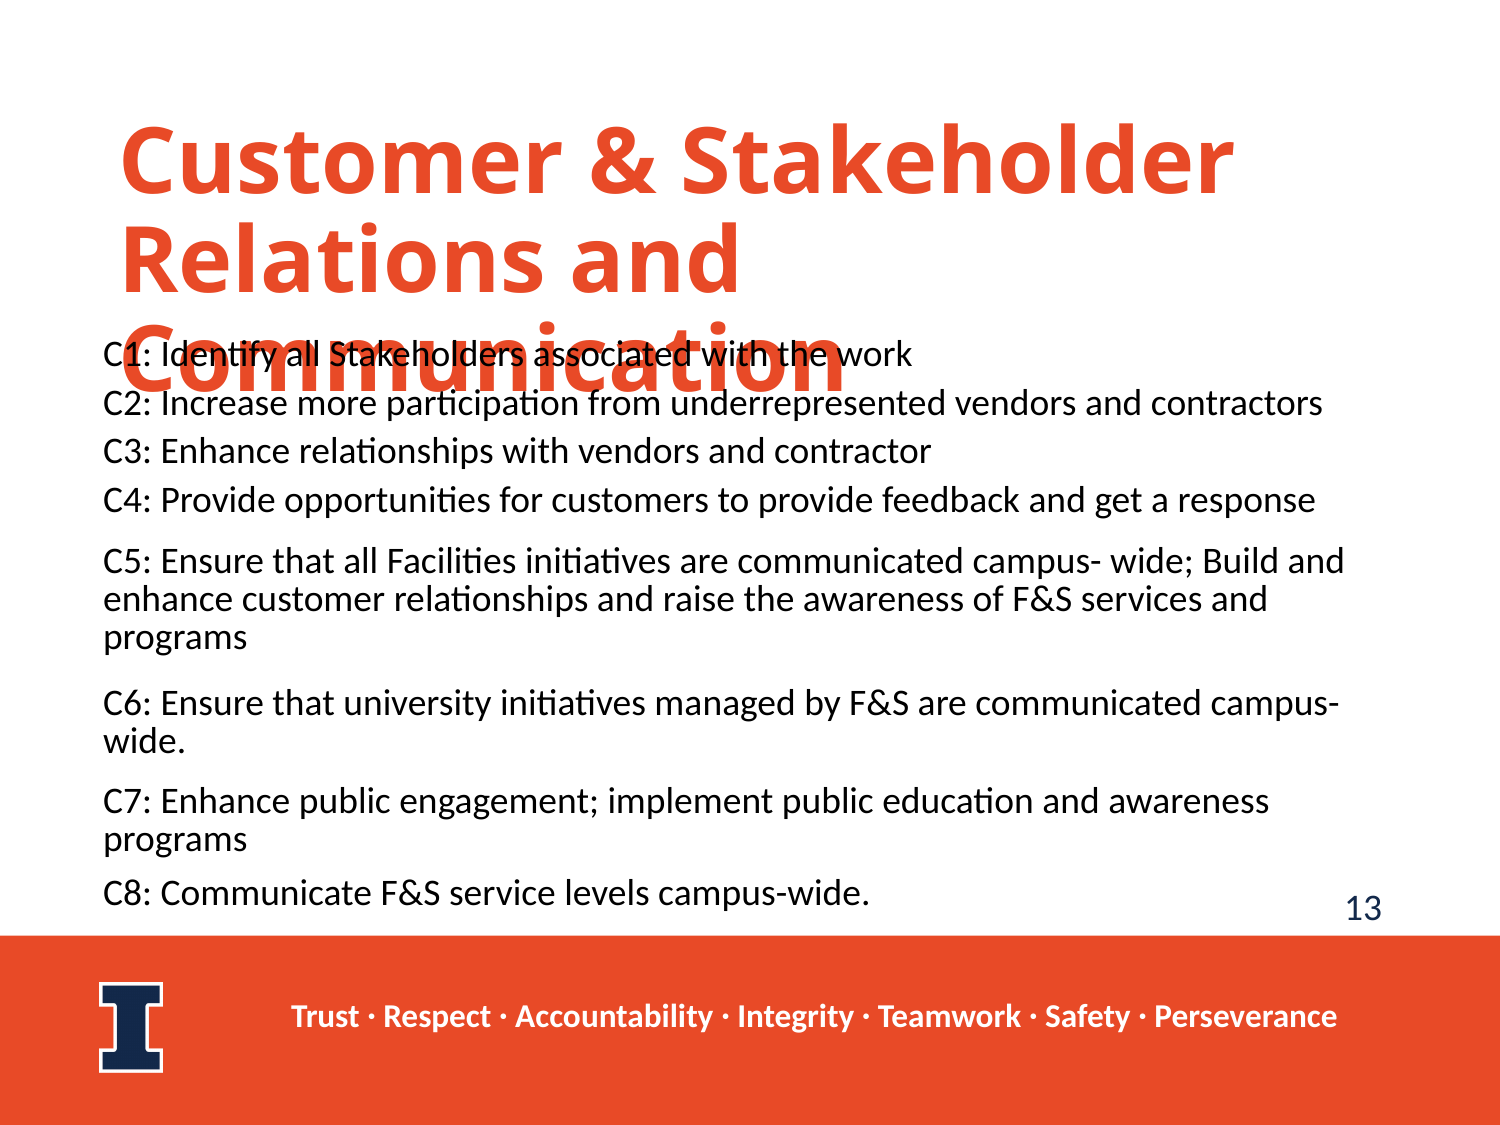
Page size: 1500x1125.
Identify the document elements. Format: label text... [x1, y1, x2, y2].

slide_number 13 [1059, 875, 1397, 936]
table_cell C2: Increase more participation from underrepresented vendors and contractors [103, 382, 1397, 430]
table_cell C6: Ensure that university initiatives managed by F&S are communicated campus-wide. [103, 677, 1397, 774]
table_cell C7: Enhance public engagement; implement public education and awareness programs [103, 774, 1397, 872]
table_cell C8: Communicate F&S service levels campus-wide. [103, 872, 1397, 920]
table_cell C4: Provide opportunities for customers to provide feedback and get a response [103, 479, 1397, 528]
picture [99, 982, 163, 1073]
table_cell C3: Enhance relationships with vendors and contractor [103, 430, 1397, 479]
table_header C1: Identify all Stakeholders associated with the work [103, 333, 1397, 382]
title Customer & Stakeholder Relations and Communication [103, 106, 1397, 324]
table_cell C5: Ensure that all Facilities initiatives are communicated campus- wide; Build and enhance customer relationships and raise the awareness of F&S services and programs [103, 528, 1397, 677]
